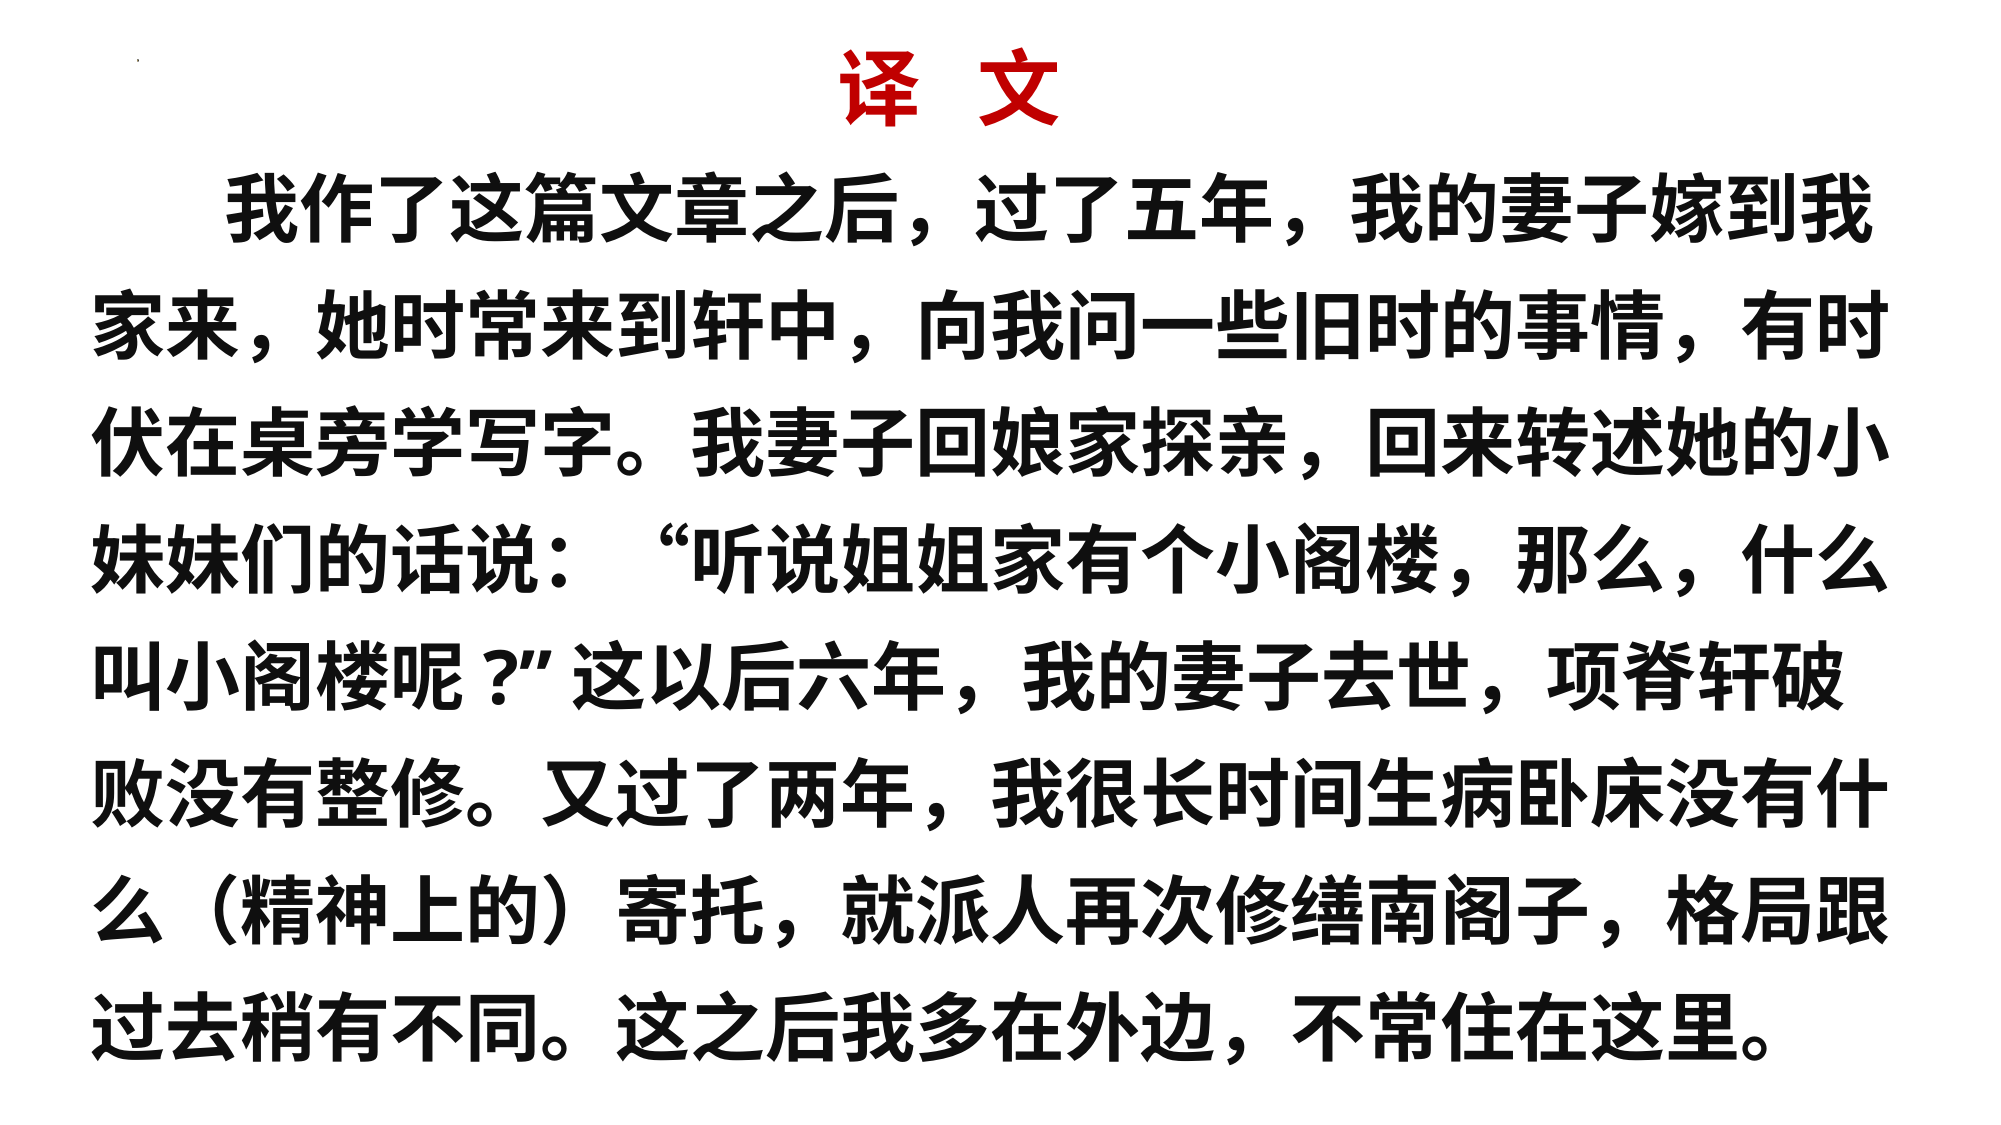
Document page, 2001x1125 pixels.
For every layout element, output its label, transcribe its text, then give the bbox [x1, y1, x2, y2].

text_box 我作了这篇文章之后，过了五年，我的妻子嫁到我家来，她时常来到轩中，向我问一些旧时的事情，有时伏在桌旁学写字。我妻子回娘家探亲，回来转述她的小妹妹们的话说：“听说姐姐家有个小阁楼，那么，什么叫小阁楼呢?”这以后六年，我的妻子去世，项脊轩破败没有整修。又过了两年，我很长时间生病卧床没有什么（精神上的）寄托，就派人再次修缮南阁子，格局跟过去稍有不同。这之后我多在外边，不常住在这里。 [76, 127, 1924, 1078]
text_box 译 文 [822, 29, 1104, 144]
